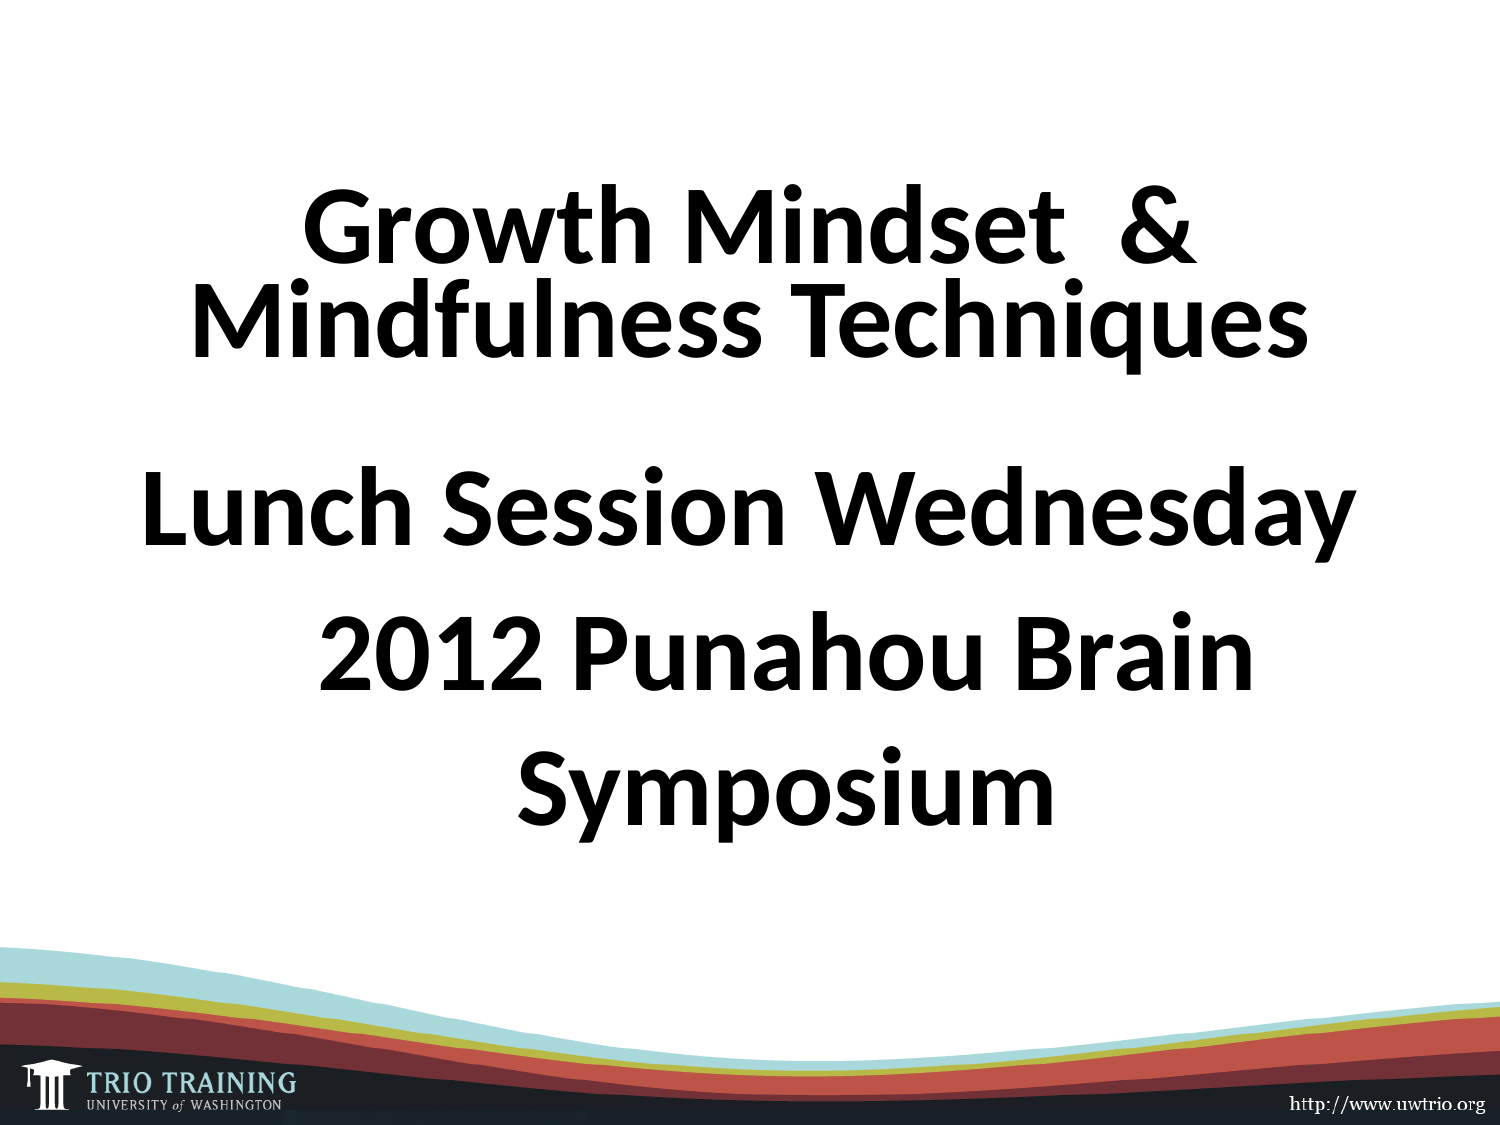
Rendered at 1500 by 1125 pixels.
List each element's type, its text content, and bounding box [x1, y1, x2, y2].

subtitle 2012 Punahou Brain Symposium [237, 412, 1338, 901]
title Growth Mindset & Mindfulness Techniques Lunch Session Wednesday [124, 62, 1376, 576]
picture [0, 0, 1500, 1125]
